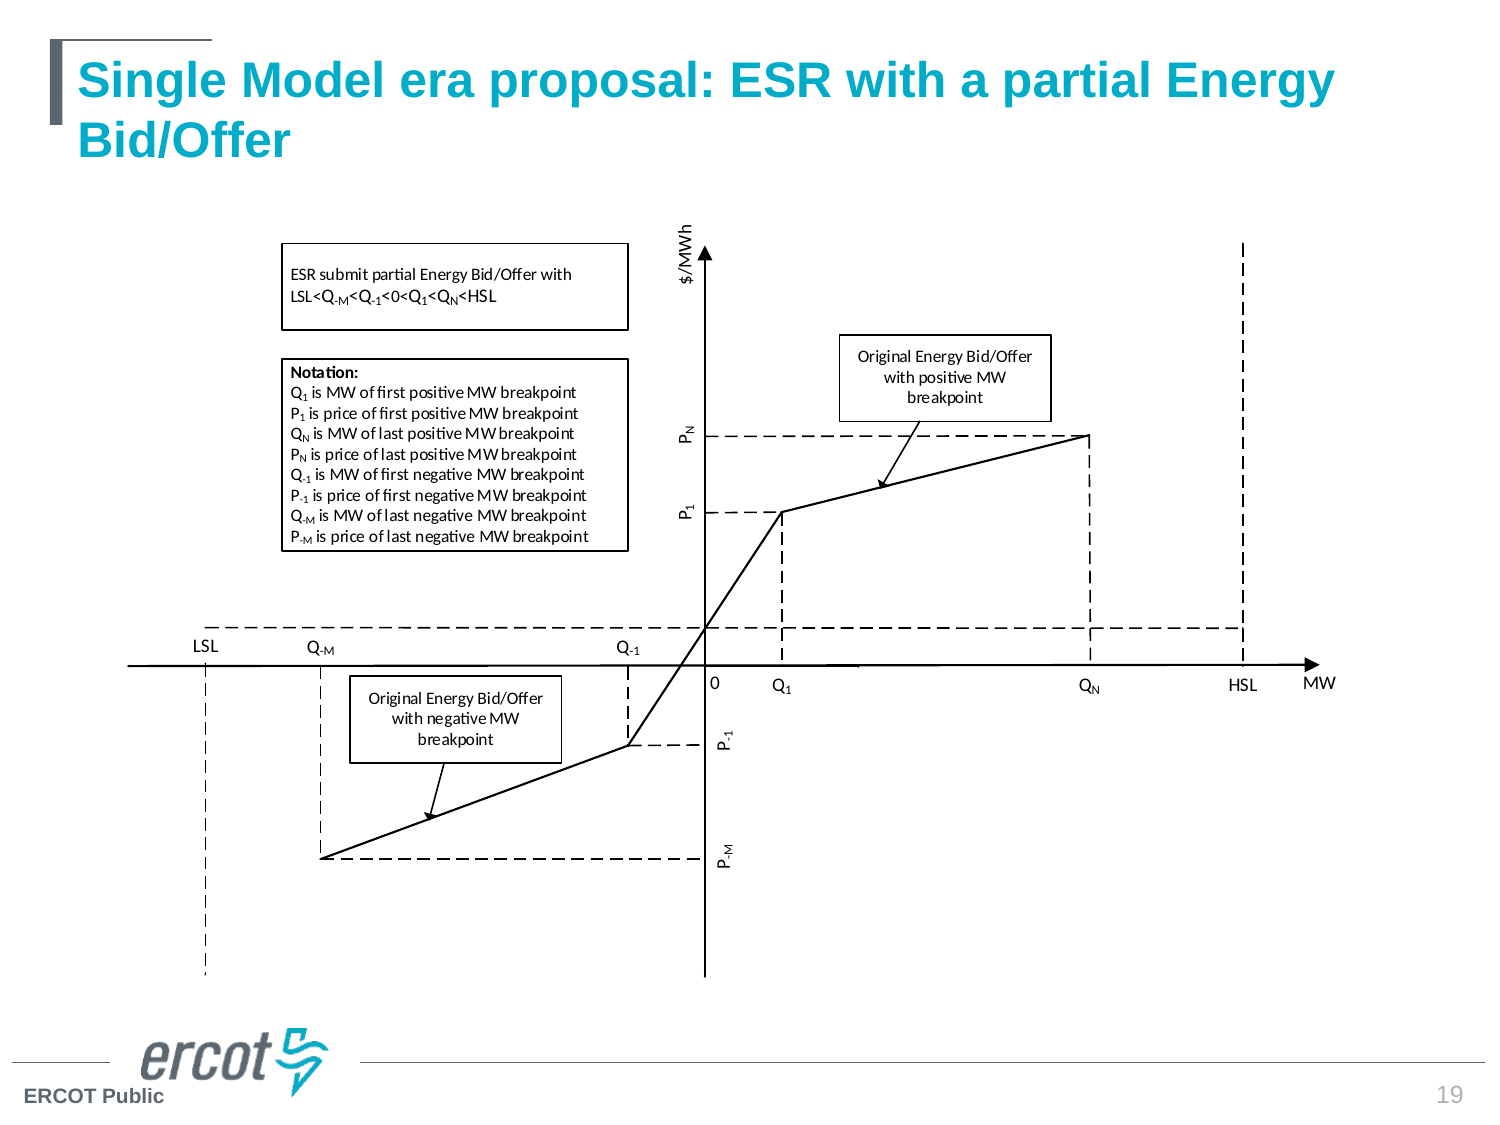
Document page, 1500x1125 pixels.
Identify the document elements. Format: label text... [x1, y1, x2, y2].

title Single Model era proposal: ESR with a partial Energy Bid/Offer [62, 39, 1450, 134]
picture [124, 212, 1347, 978]
slide_number 19 [1412, 1076, 1488, 1112]
picture [137, 1024, 332, 1100]
